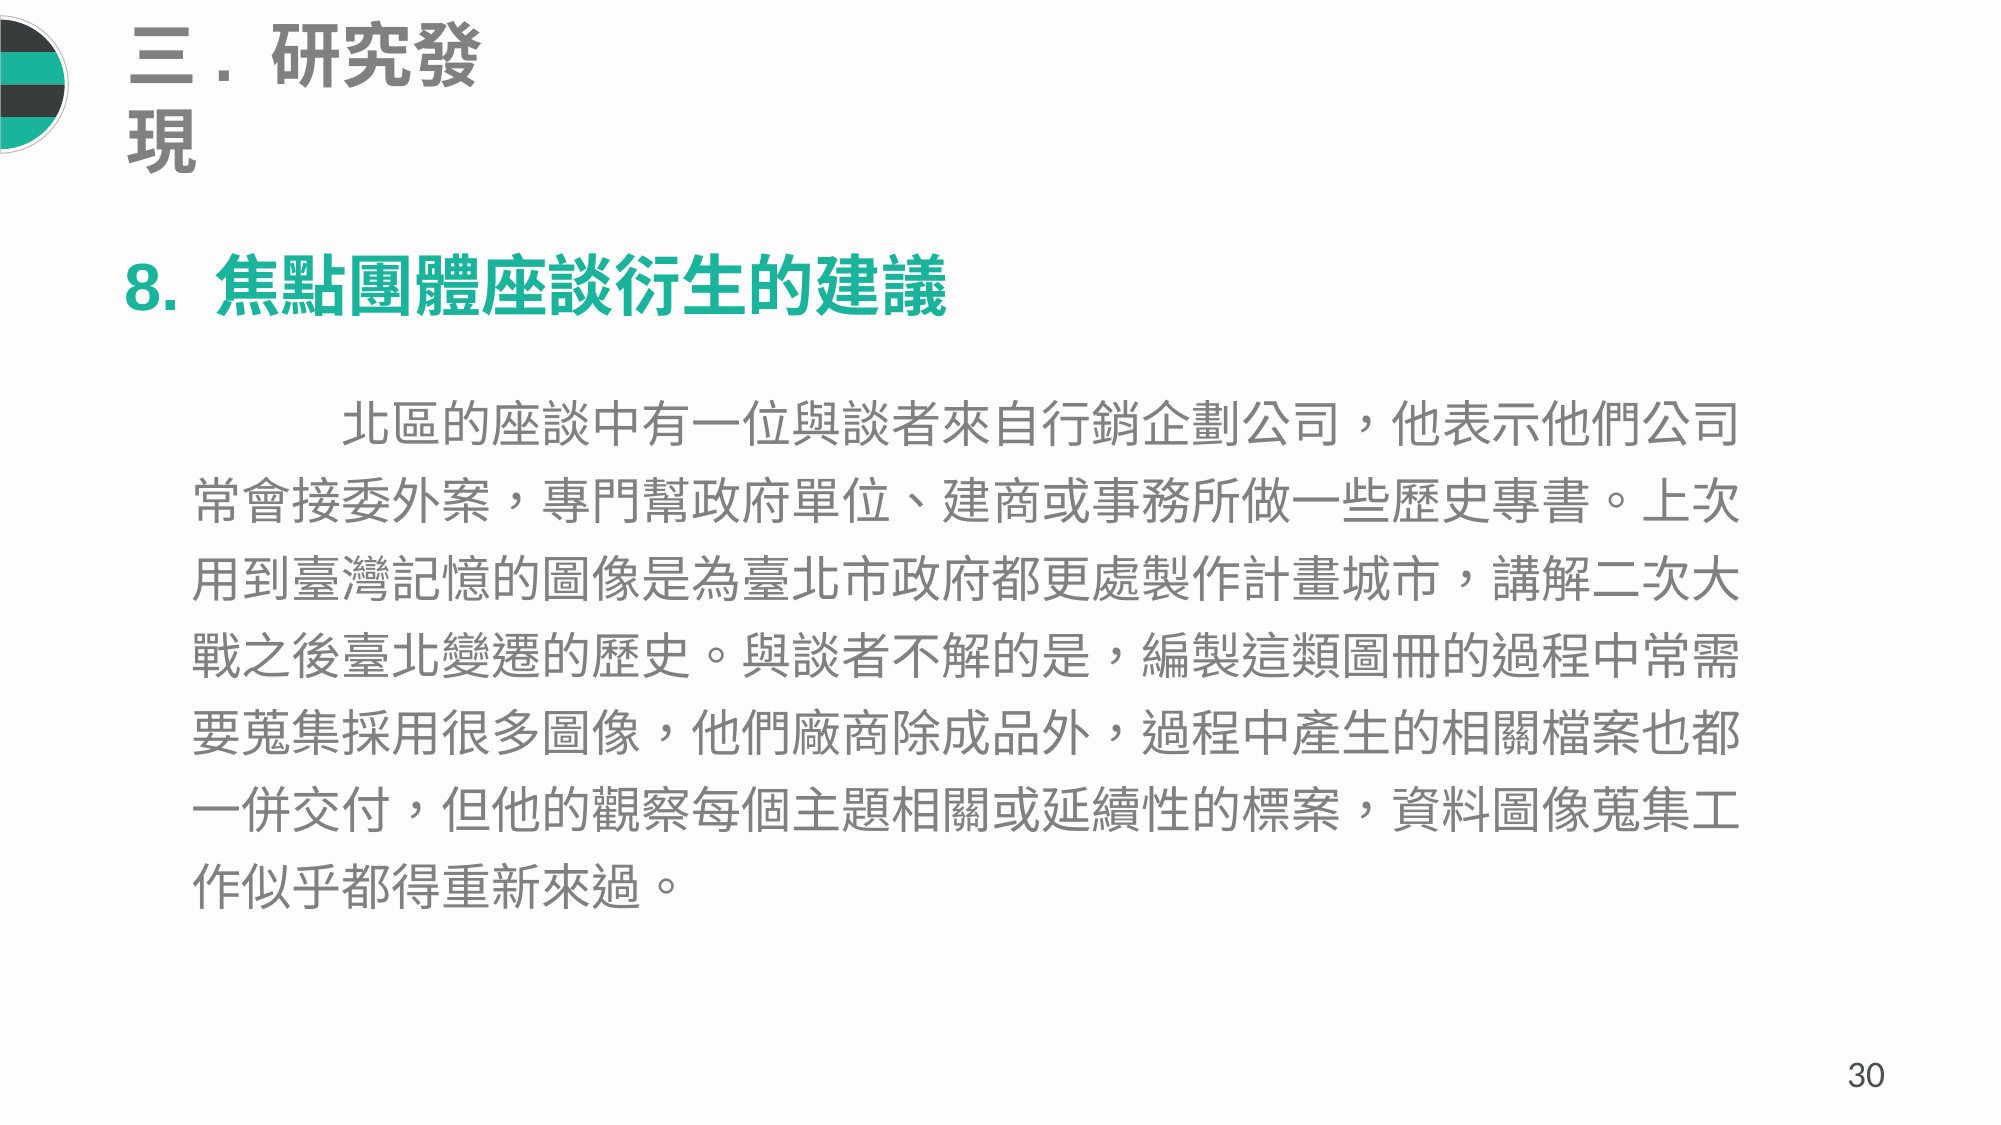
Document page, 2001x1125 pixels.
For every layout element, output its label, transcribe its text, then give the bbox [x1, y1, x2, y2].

text_box 8. 焦點團體座談衍生的建議 [124, 203, 2000, 324]
slide_number 29 [1433, 1042, 1900, 1103]
text_box 三. 研究發現 [126, 10, 552, 182]
text_box 北區的座談中有一位與談者來自行銷企劃公司，他表示他們公司常會接委外案，專門幫政府單位、建商或事務所做一些歷史專書。上次用到臺灣記憶的圖像是為臺北市政府都更處製作計畫城市，講解二次大戰之後臺北變遷的歷史。與談者不解的是，編製這類圖冊的過程中常需要蒐集採用很多圖像，他們廠商除成品外，過程中產生的相關檔案也都一併交付，但他的觀察每個主題相關或延續性的標案，資料圖像蒐集工作似乎都得重新來過。 [177, 368, 1765, 923]
